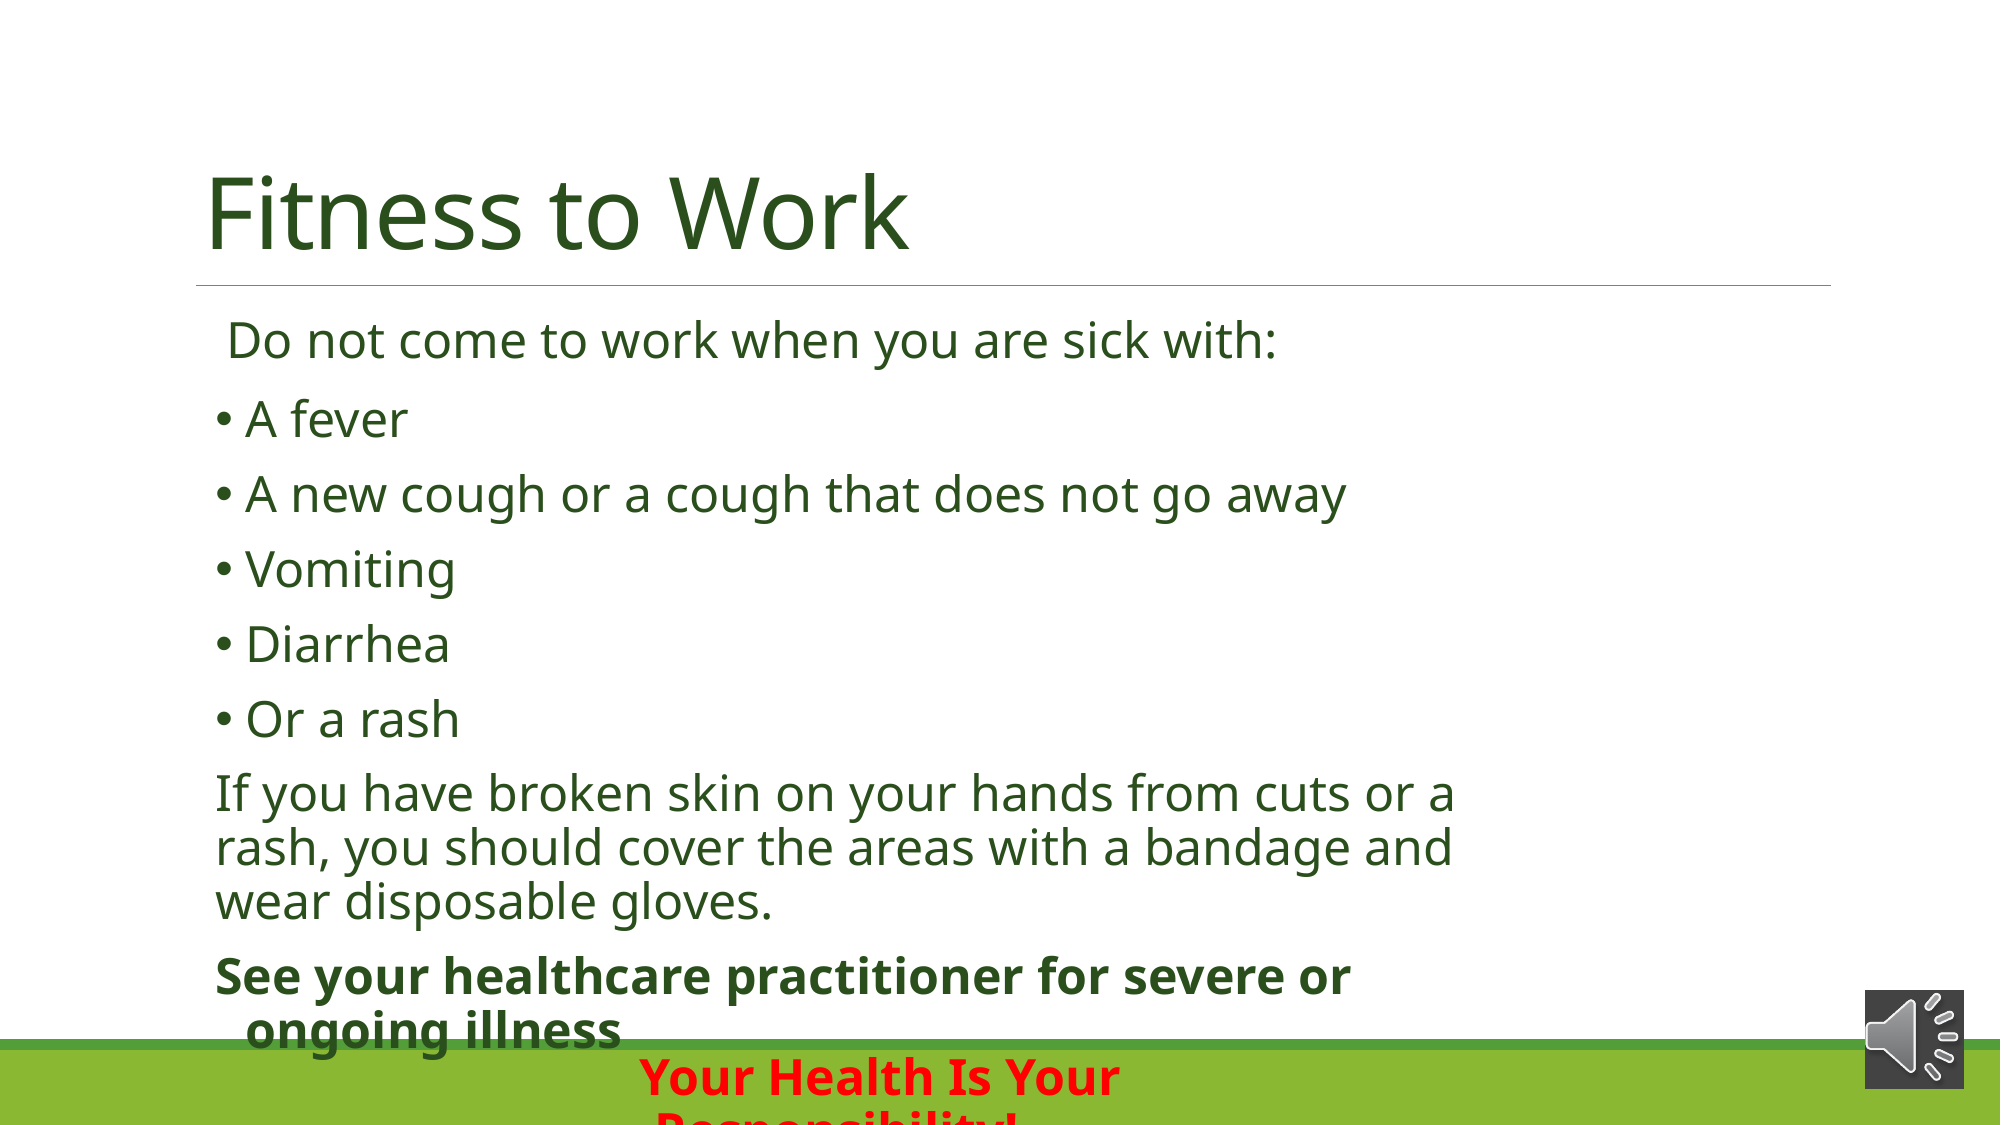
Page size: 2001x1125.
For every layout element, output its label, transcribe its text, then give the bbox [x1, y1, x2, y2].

text_box Your Health Is Your Responsibility! [624, 1045, 1375, 1125]
picture [1864, 989, 1966, 1091]
title Fitness to Work [188, 122, 1689, 278]
list Do not come to work when you are sick with: A fever A new cough or a cough that does not go away Vomiting Diarrhea Or a rash If you have broken skin on your hands from cuts or a rash, you should cover the areas with a bandage and wear disposable gloves. See your healthcare practitioner for severe or ongoing illness [122, 308, 1488, 946]
